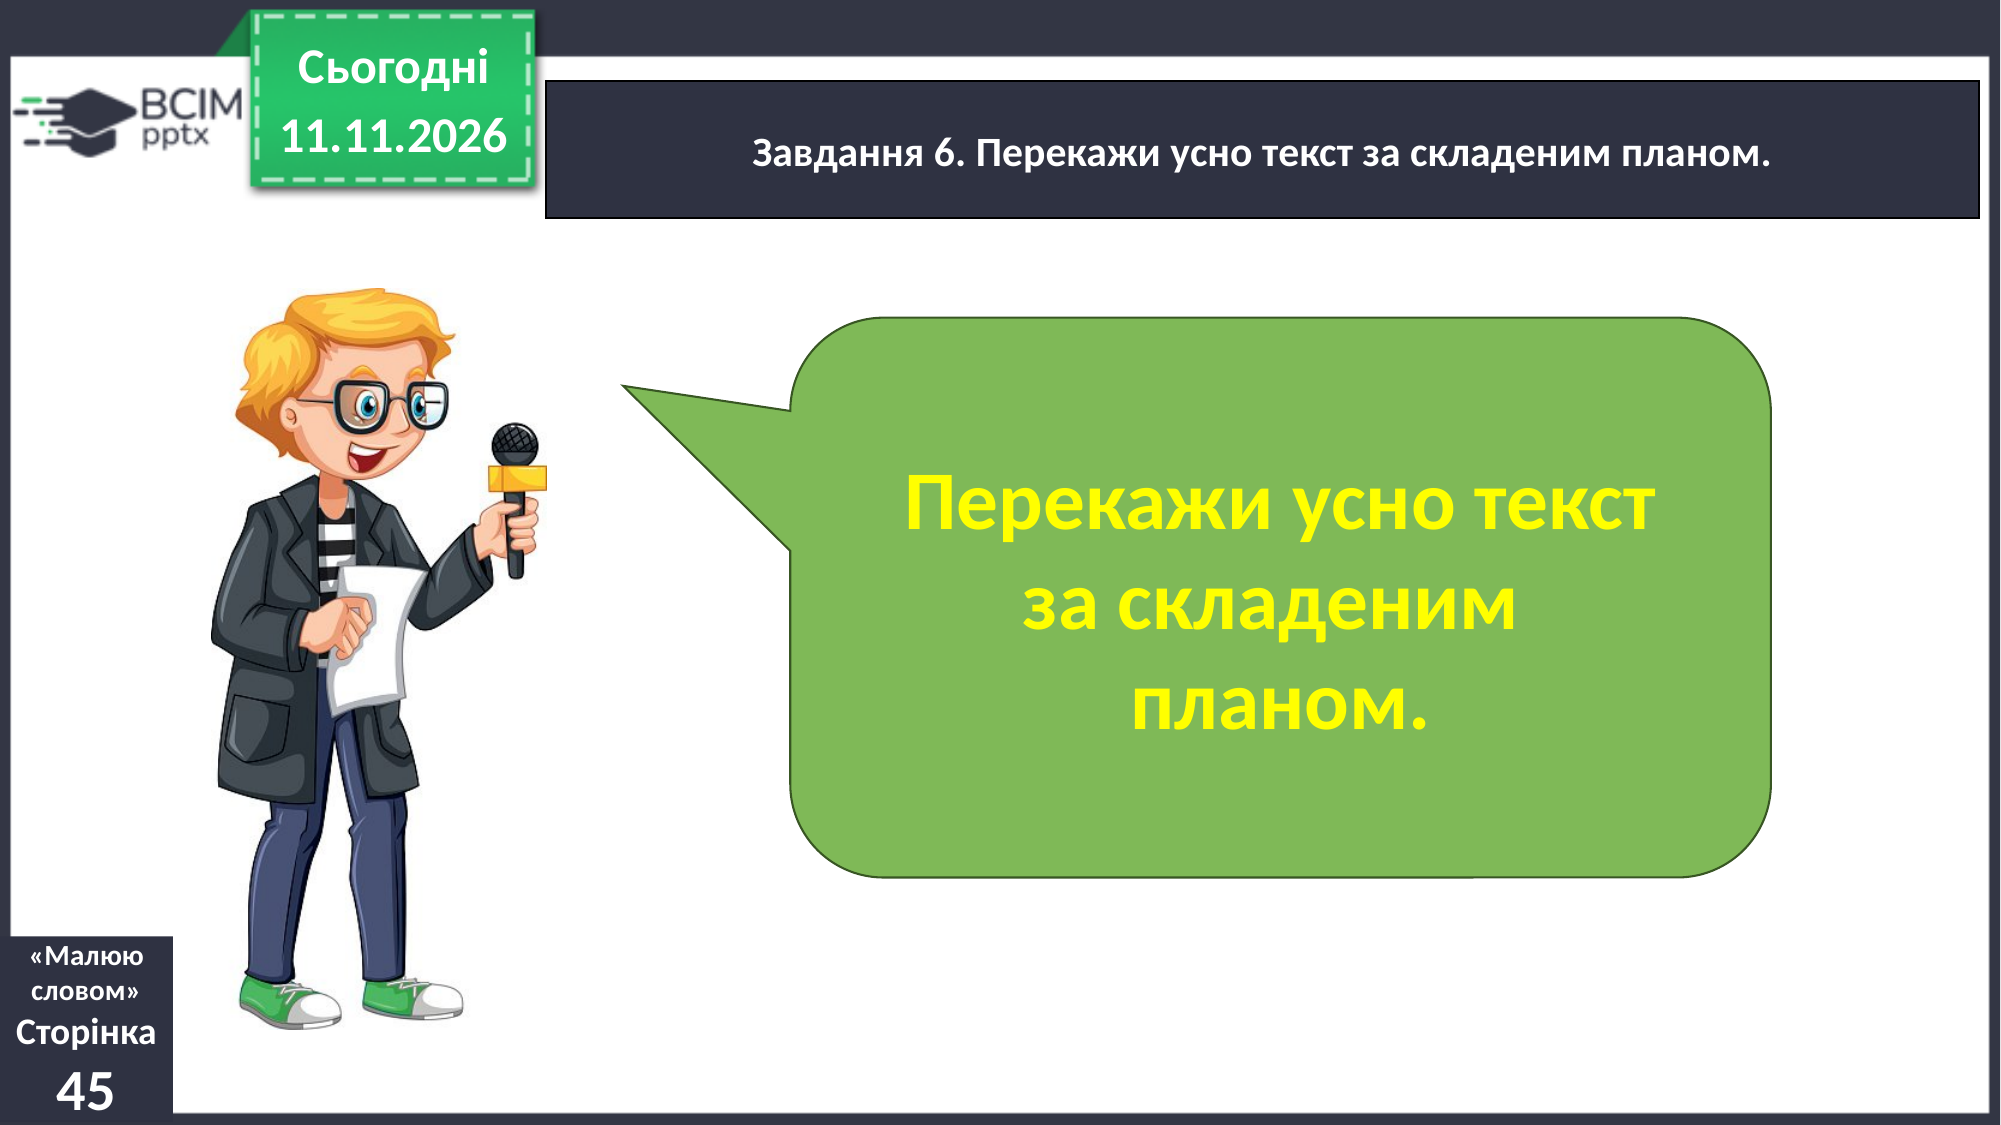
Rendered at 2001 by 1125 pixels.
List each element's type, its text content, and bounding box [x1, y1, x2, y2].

picture [0, 0, 2001, 1125]
text_box Перекажи усно текст за складеним планом. [845, 438, 1716, 754]
text_box Сьогодні [284, 26, 535, 101]
text_box «Малюю словом» Сторінка 45 [0, 935, 174, 1123]
text_box Завдання 6. Перекажи усно текст за складеним планом. [545, 80, 1980, 219]
text_box [620, 316, 1772, 879]
text_box 23.04.2022 [263, 101, 524, 164]
